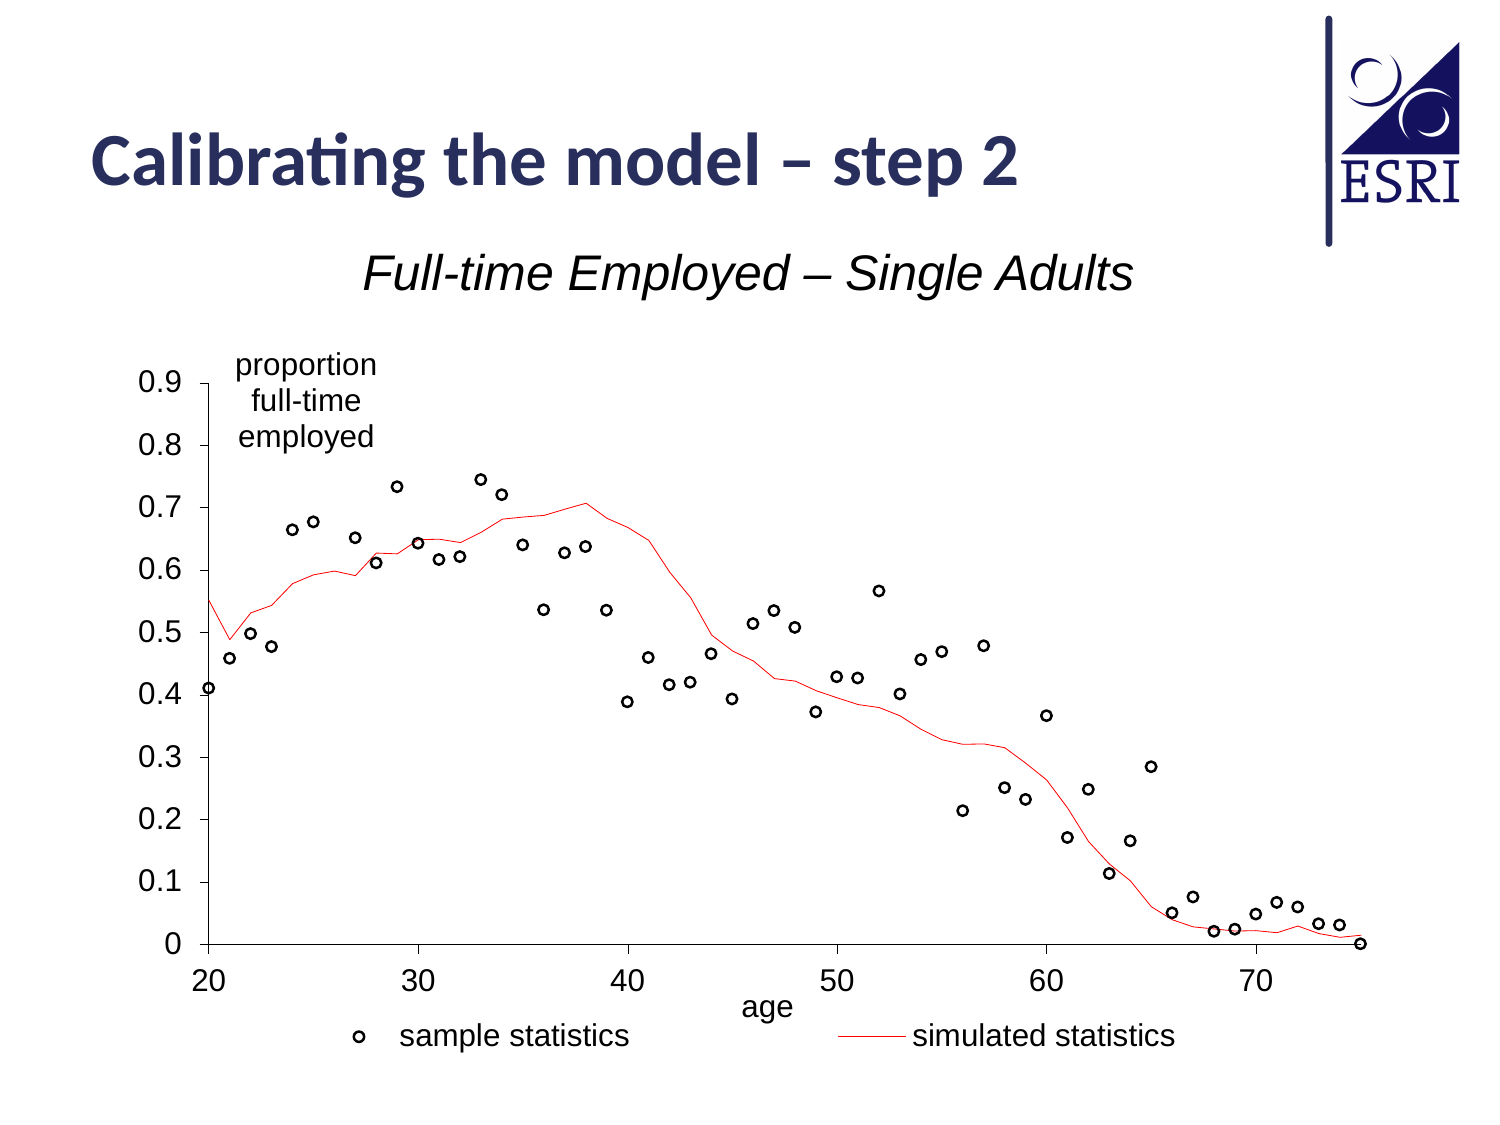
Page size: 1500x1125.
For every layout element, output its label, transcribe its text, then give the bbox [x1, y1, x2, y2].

picture [1339, 40, 1461, 208]
text_box Full-time Employed – Single Adults [347, 233, 1150, 308]
title Calibrating the model – step 2 [76, 65, 1315, 209]
picture [98, 325, 1399, 1087]
